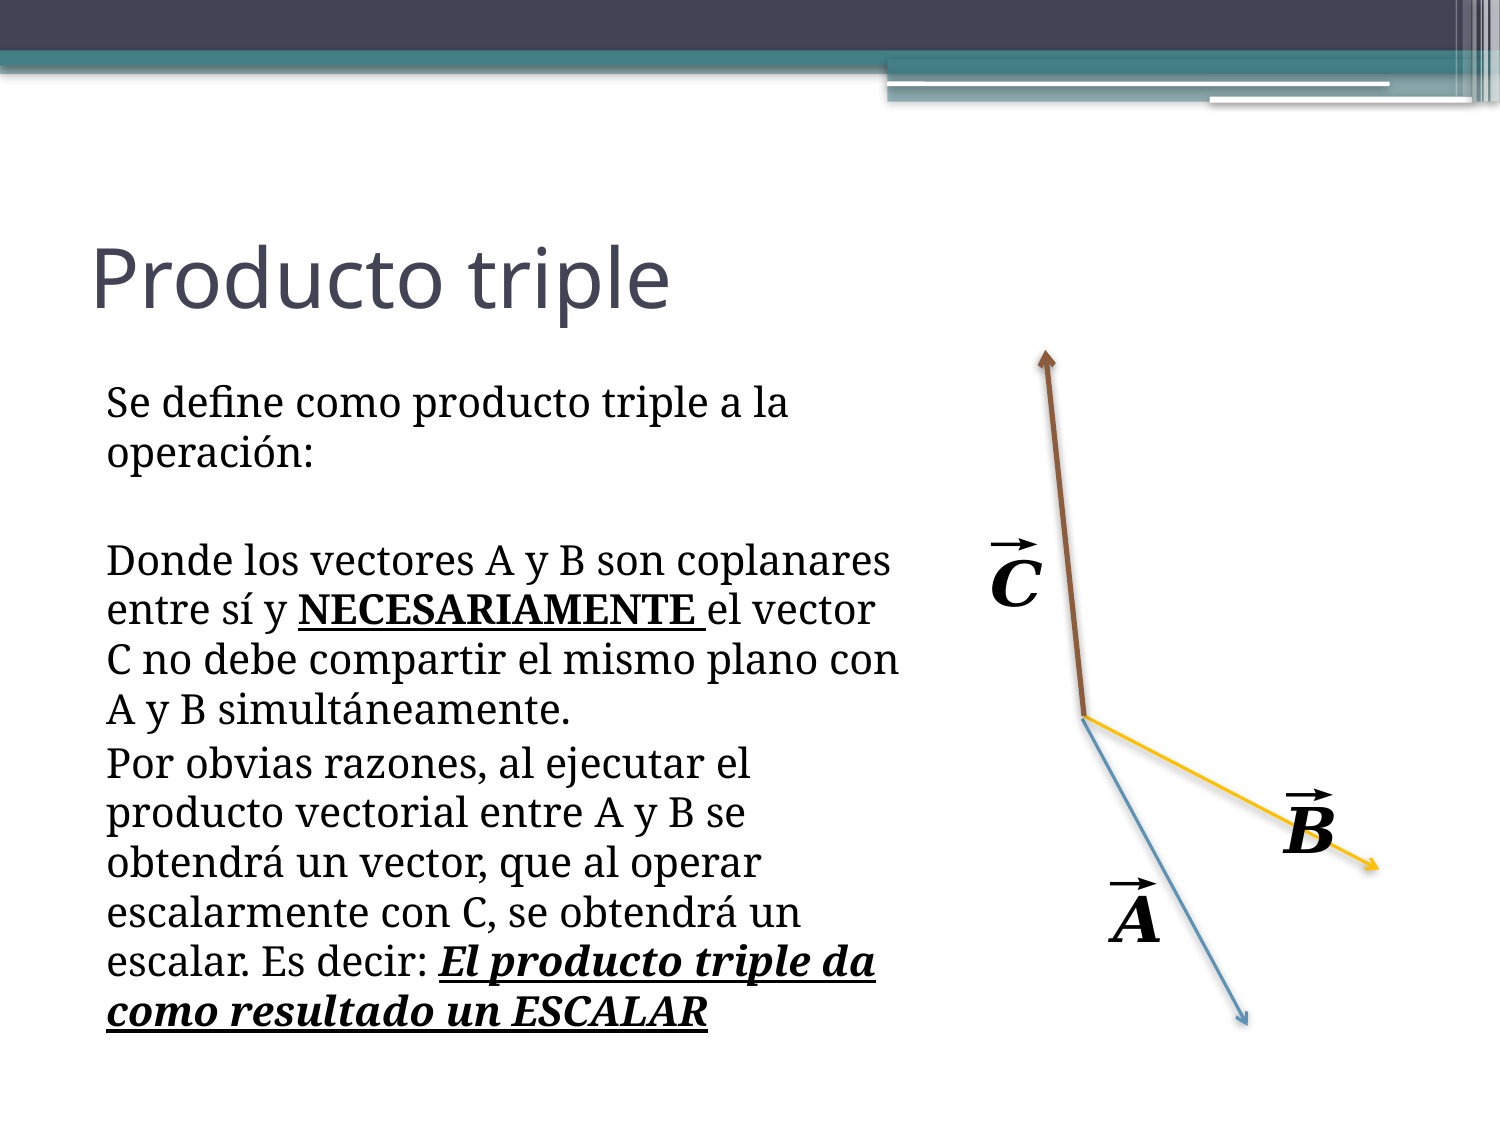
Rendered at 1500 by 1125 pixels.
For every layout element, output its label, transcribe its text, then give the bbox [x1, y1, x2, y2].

title Producto triple [75, 187, 1425, 363]
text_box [1045, 349, 1380, 1027]
